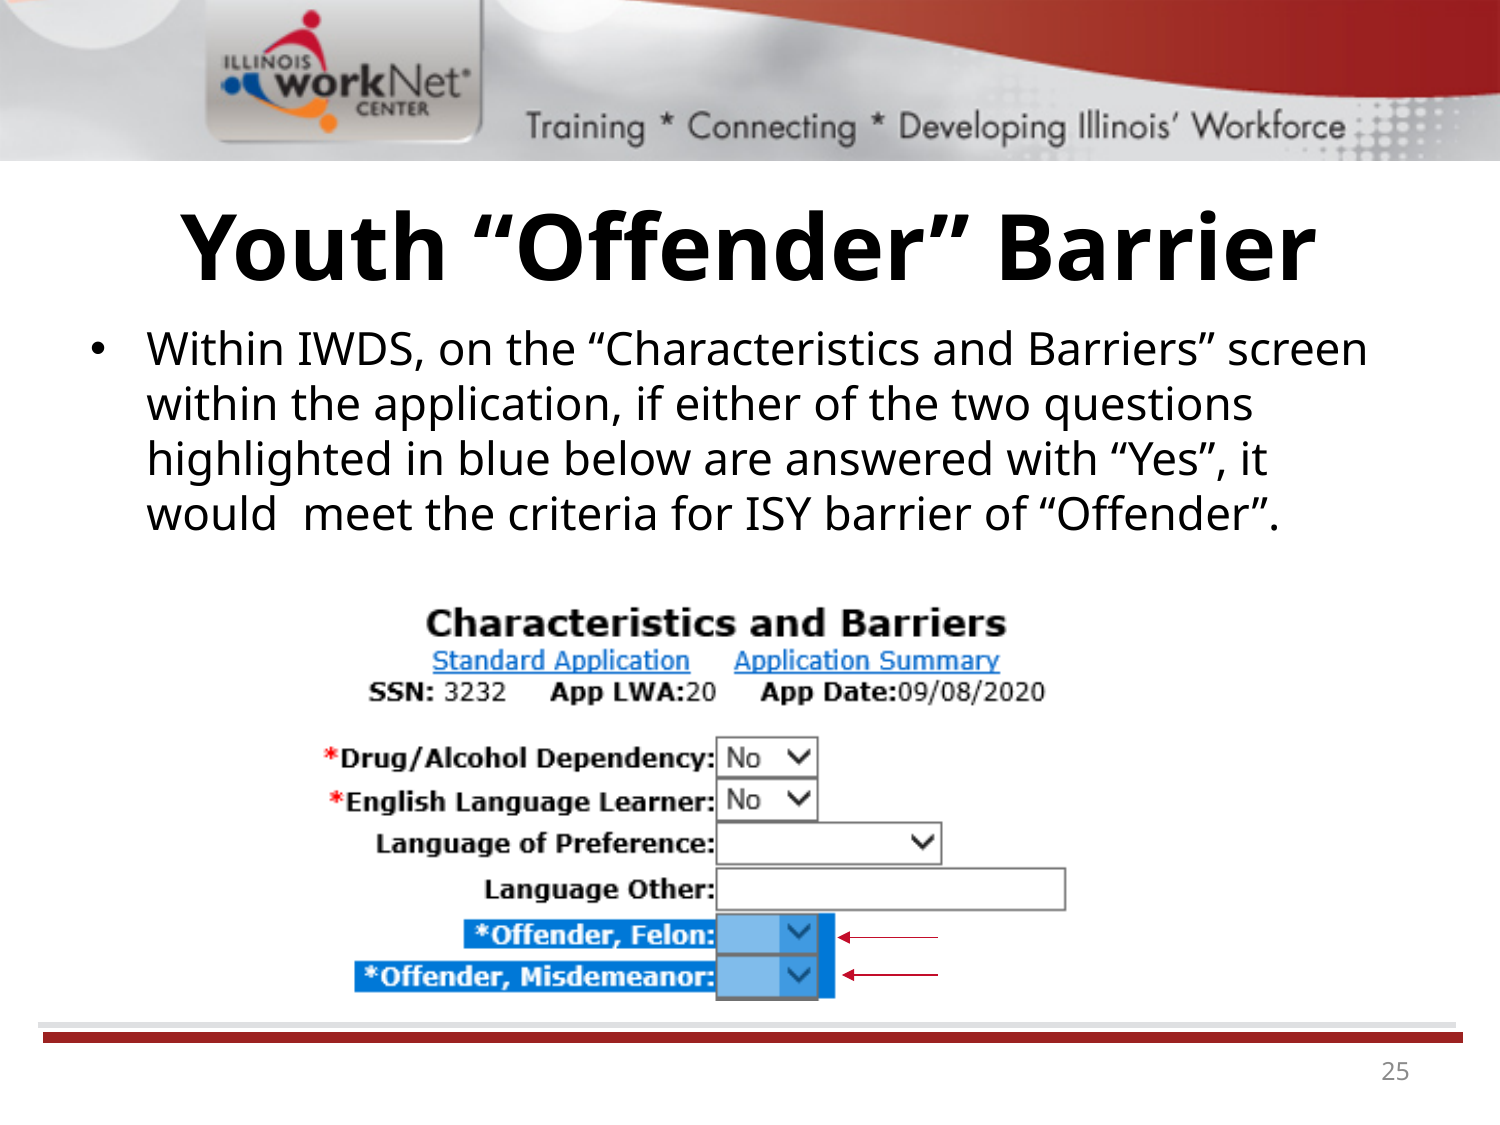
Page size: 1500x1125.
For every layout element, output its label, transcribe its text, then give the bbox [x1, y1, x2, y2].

title Youth “Offender” Barrier [75, 174, 1425, 312]
picture [287, 585, 1076, 1001]
slide_number 25 [1074, 1042, 1425, 1103]
picture [0, 0, 1500, 161]
list Within IWDS, on the “Characteristics and Barriers” screen within the application, if either of the two questions highlighted in blue below are answered with “Yes”, it would meet the criteria for ISY barrier of “Offender”. [75, 312, 1425, 1005]
